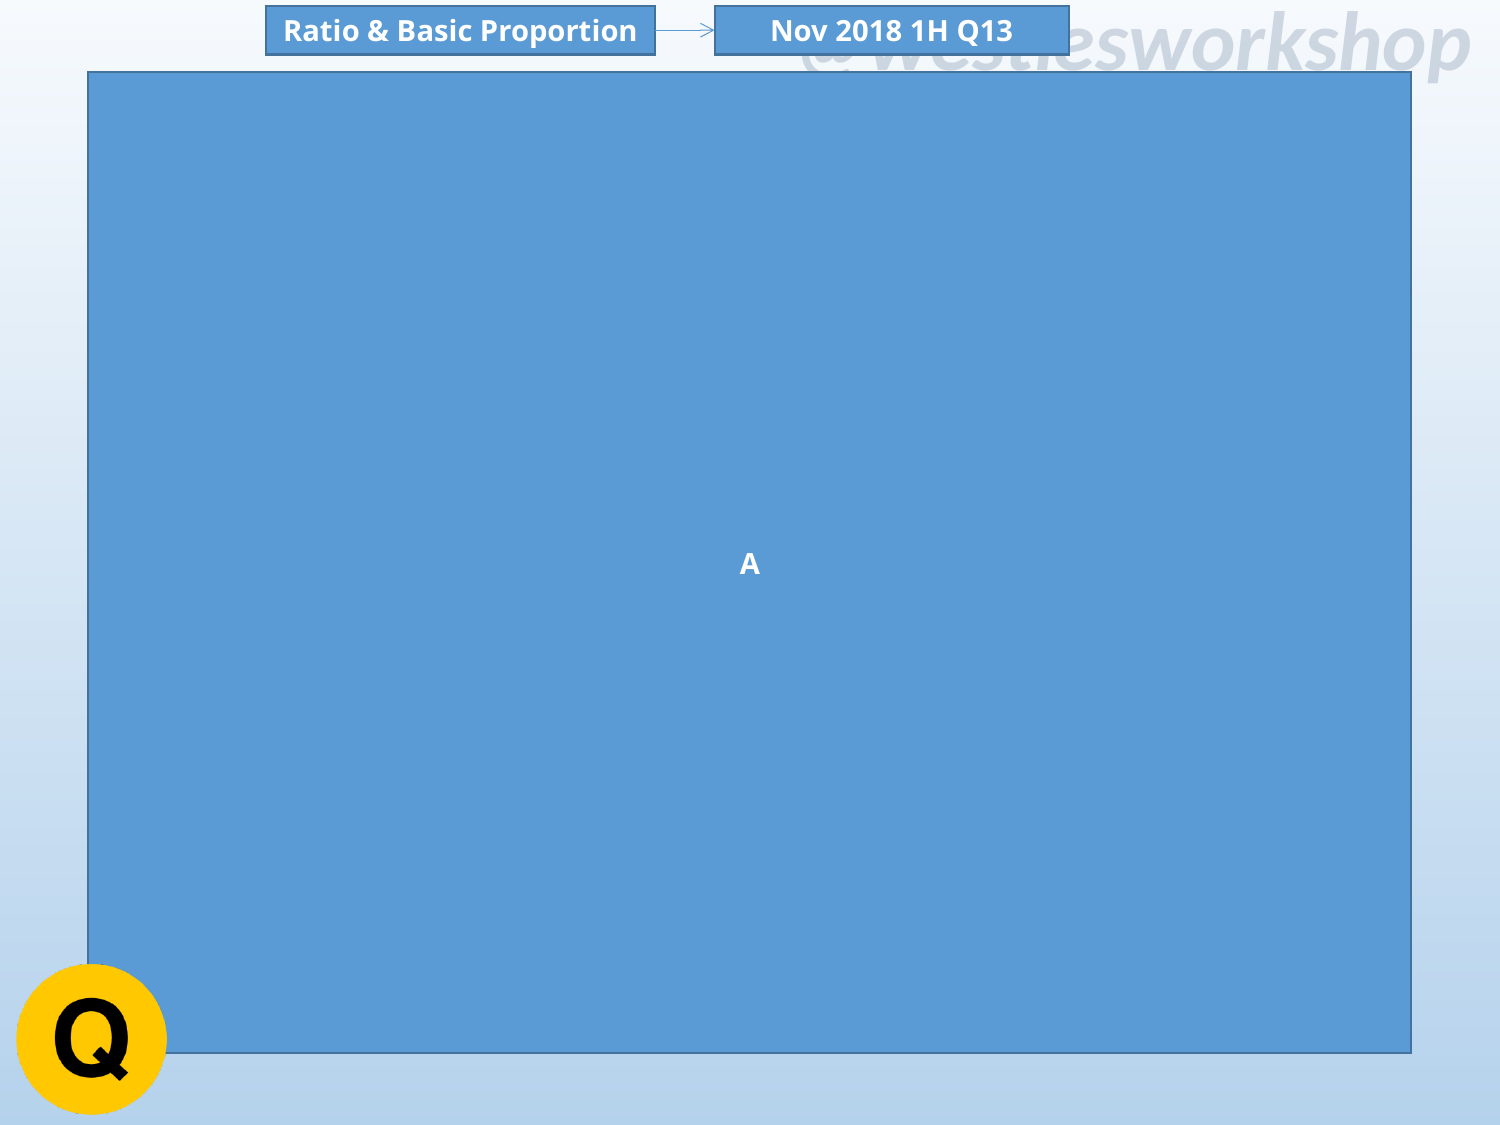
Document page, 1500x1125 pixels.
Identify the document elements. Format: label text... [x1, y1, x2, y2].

text_box Ratio & Basic Proportion [265, 5, 656, 56]
text_box Nov 2018 1H Q13 [714, 5, 1070, 56]
picture [0, 71, 1412, 1125]
